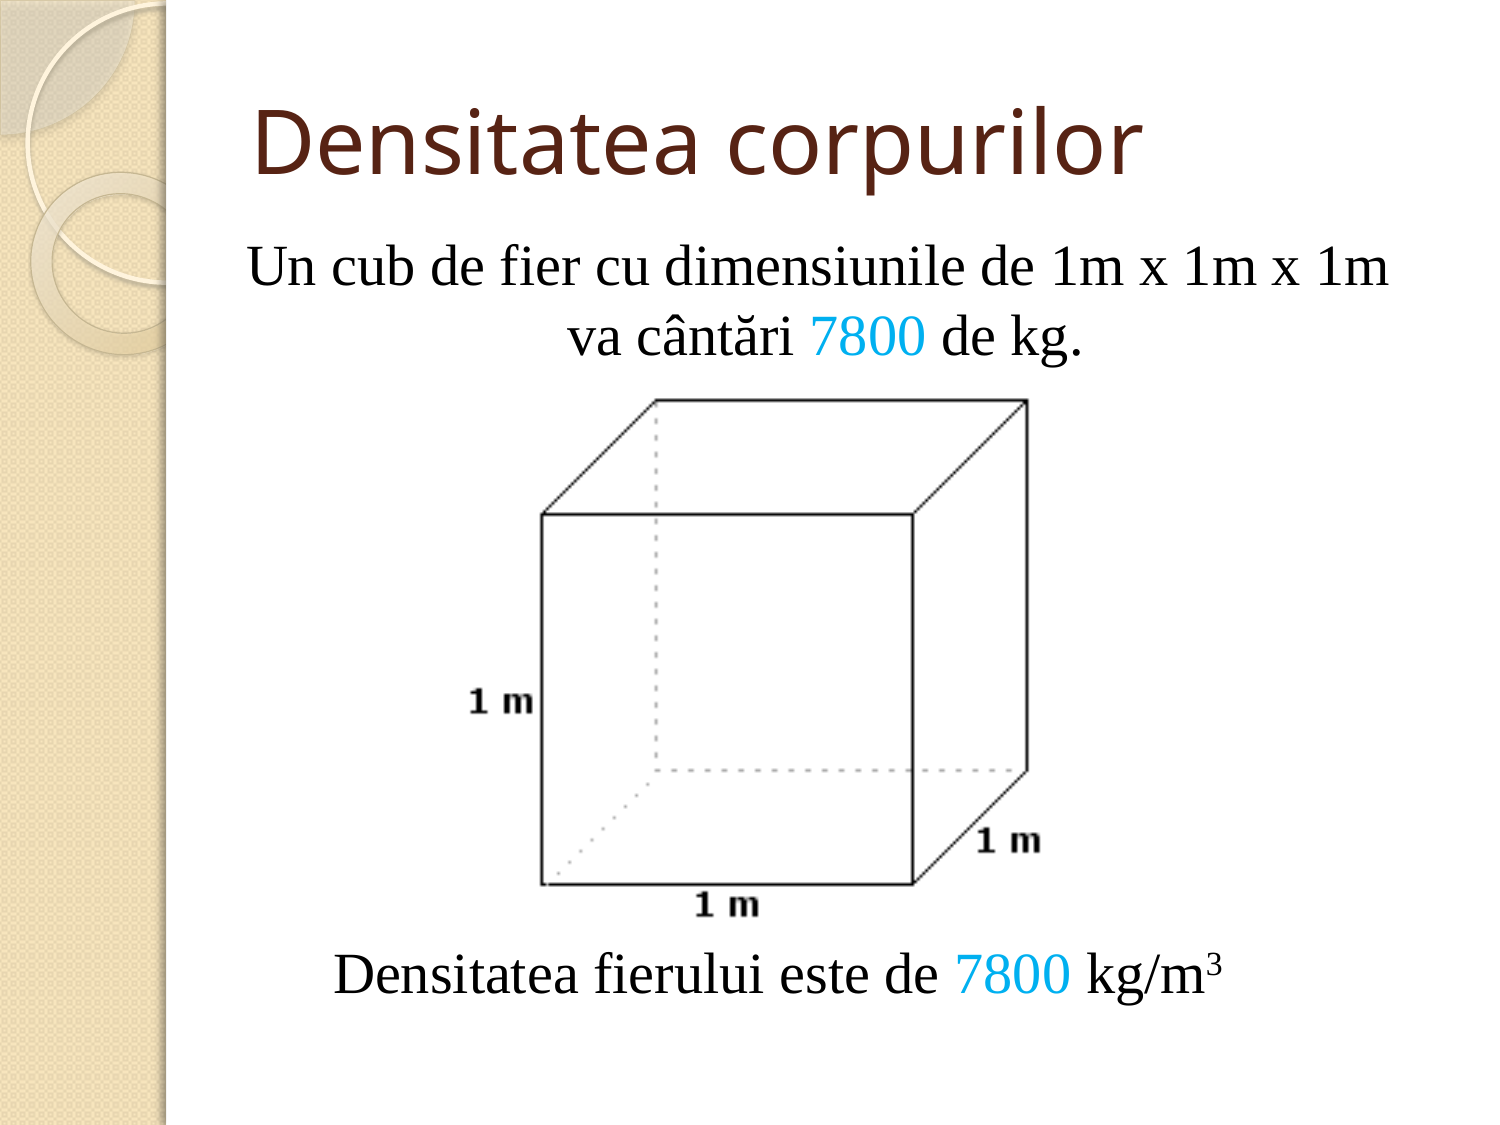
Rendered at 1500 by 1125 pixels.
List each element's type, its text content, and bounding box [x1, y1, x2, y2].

picture [466, 396, 1046, 924]
text_box Un cub de fier cu dimensiunile de 1m x 1m x 1m va cântări 7800 de kg. [231, 219, 1406, 375]
title Densitatea corpurilor [235, 45, 1466, 233]
text_box Densitatea fierului este de 7800 kg/m3 [318, 927, 1238, 1058]
